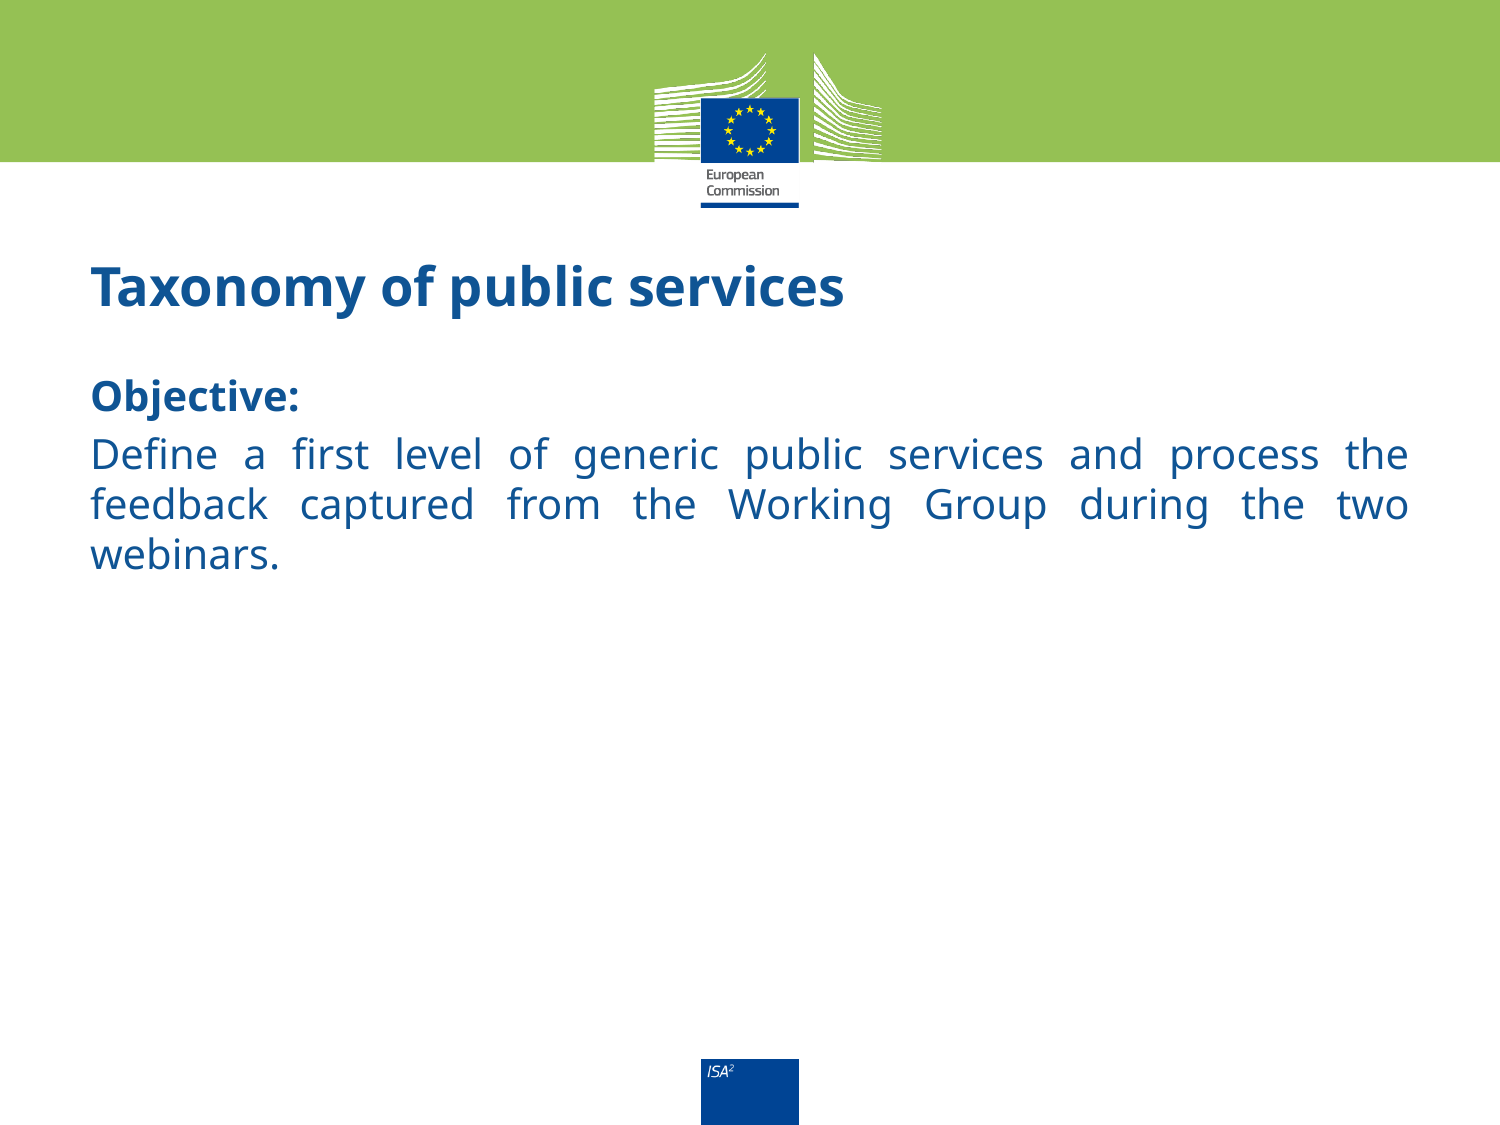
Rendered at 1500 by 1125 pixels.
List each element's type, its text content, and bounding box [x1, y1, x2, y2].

picture [701, 1059, 799, 1125]
picture [607, 7, 892, 208]
list Objective: Define a first level of generic public services and process the feedback captured from the Working Group during the two webinars. [75, 361, 1425, 988]
title Taxonomy of public services [75, 208, 1425, 361]
